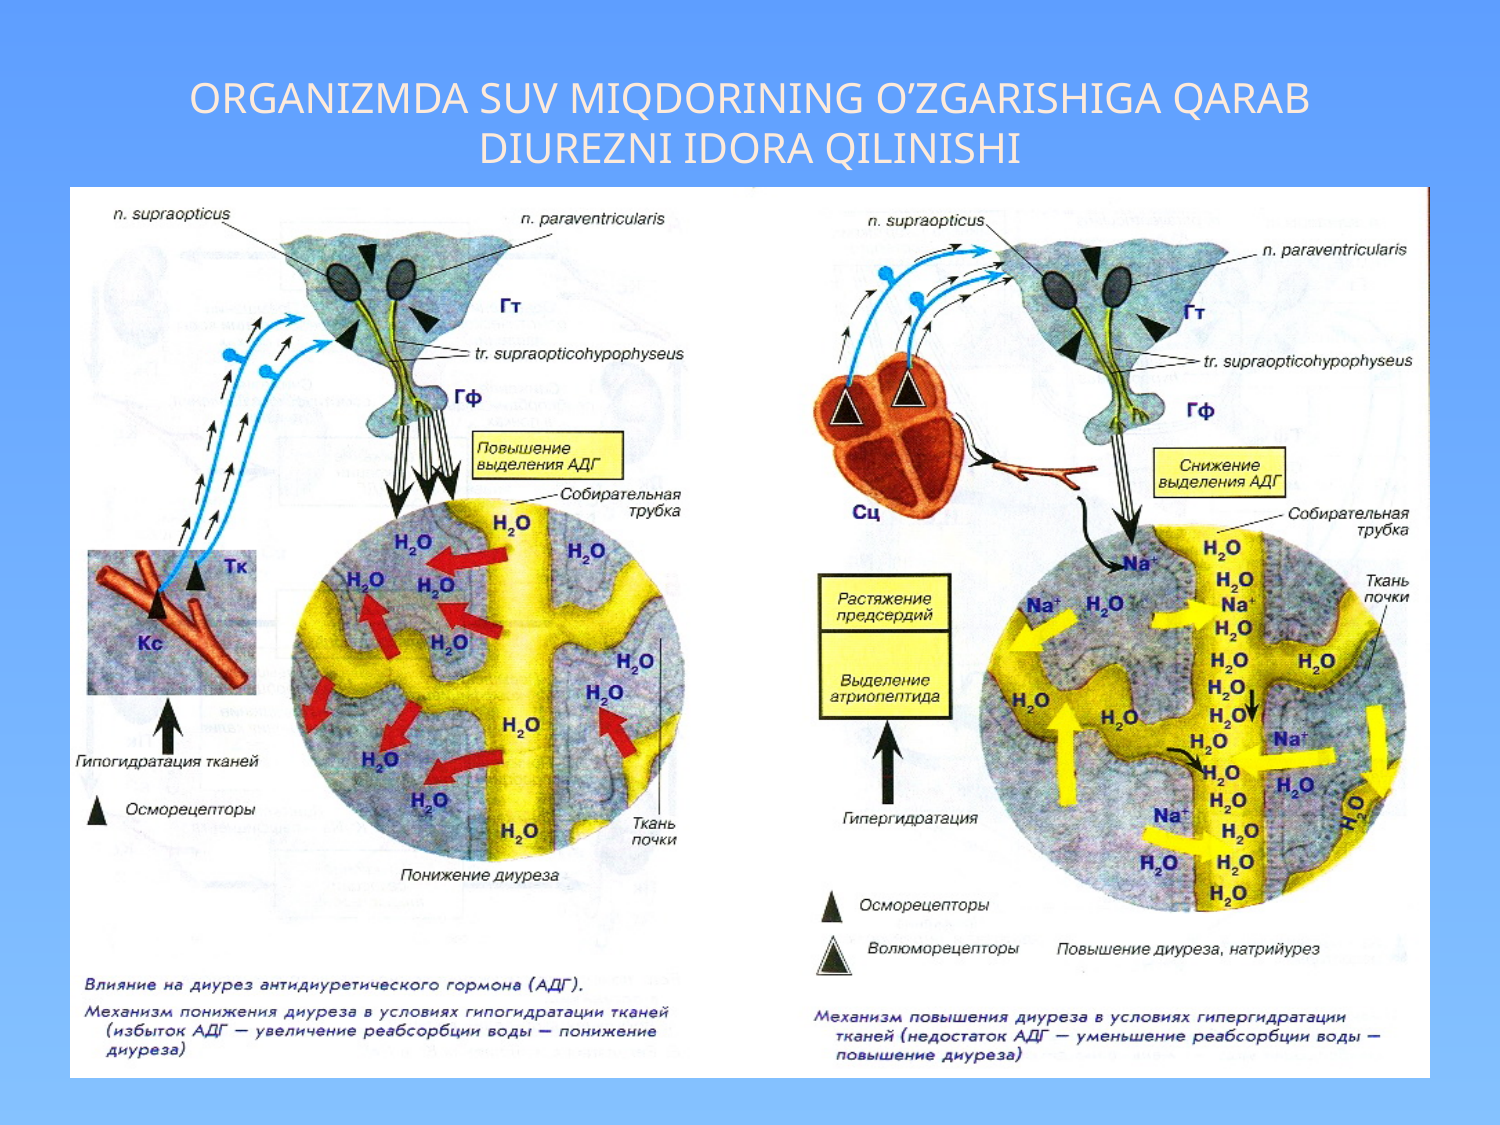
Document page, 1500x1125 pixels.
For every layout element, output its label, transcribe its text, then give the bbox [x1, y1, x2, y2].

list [70, 187, 1430, 1079]
title ORGANIZMDA SUV MIQDORINING O’ZGARISHIGA QARAB DIUREZNI IDORA QILINISHI [75, 45, 1425, 185]
